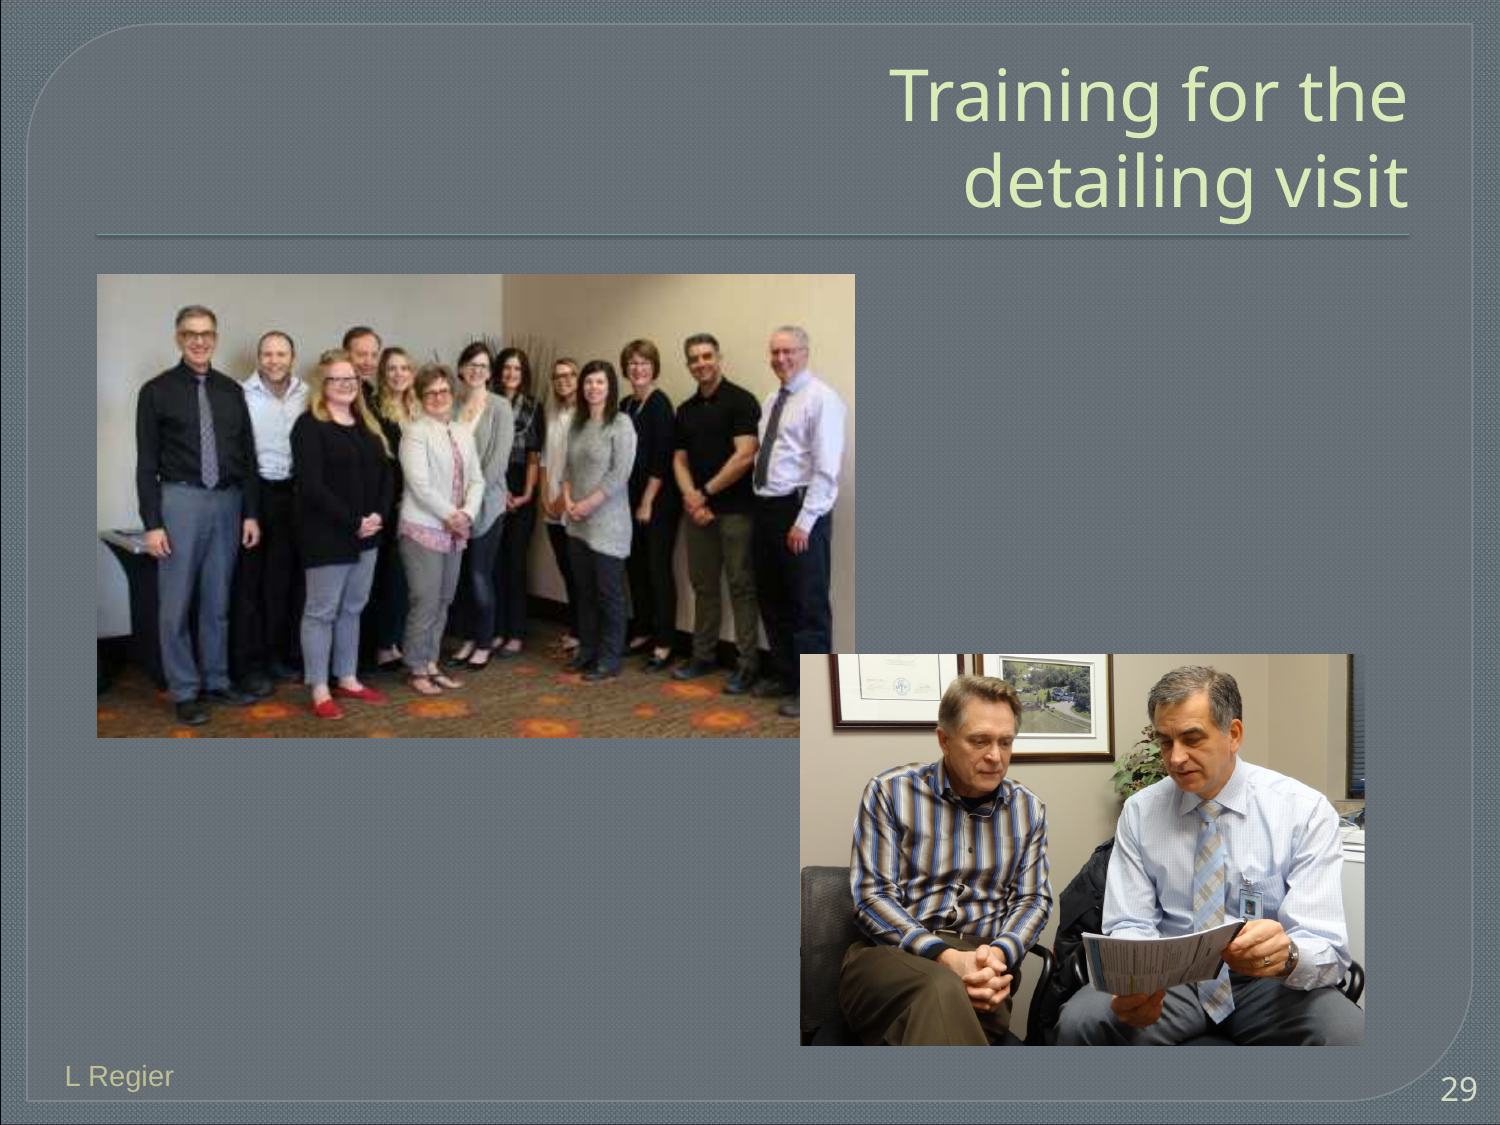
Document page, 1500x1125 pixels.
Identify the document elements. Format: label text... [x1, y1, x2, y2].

title Training for the detailing visit [75, 41, 1425, 230]
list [799, 654, 1365, 1046]
picture [0, 0, 1500, 1125]
slide_number 29 [1417, 1068, 1494, 1114]
text_box L Regier [37, 1049, 202, 1100]
